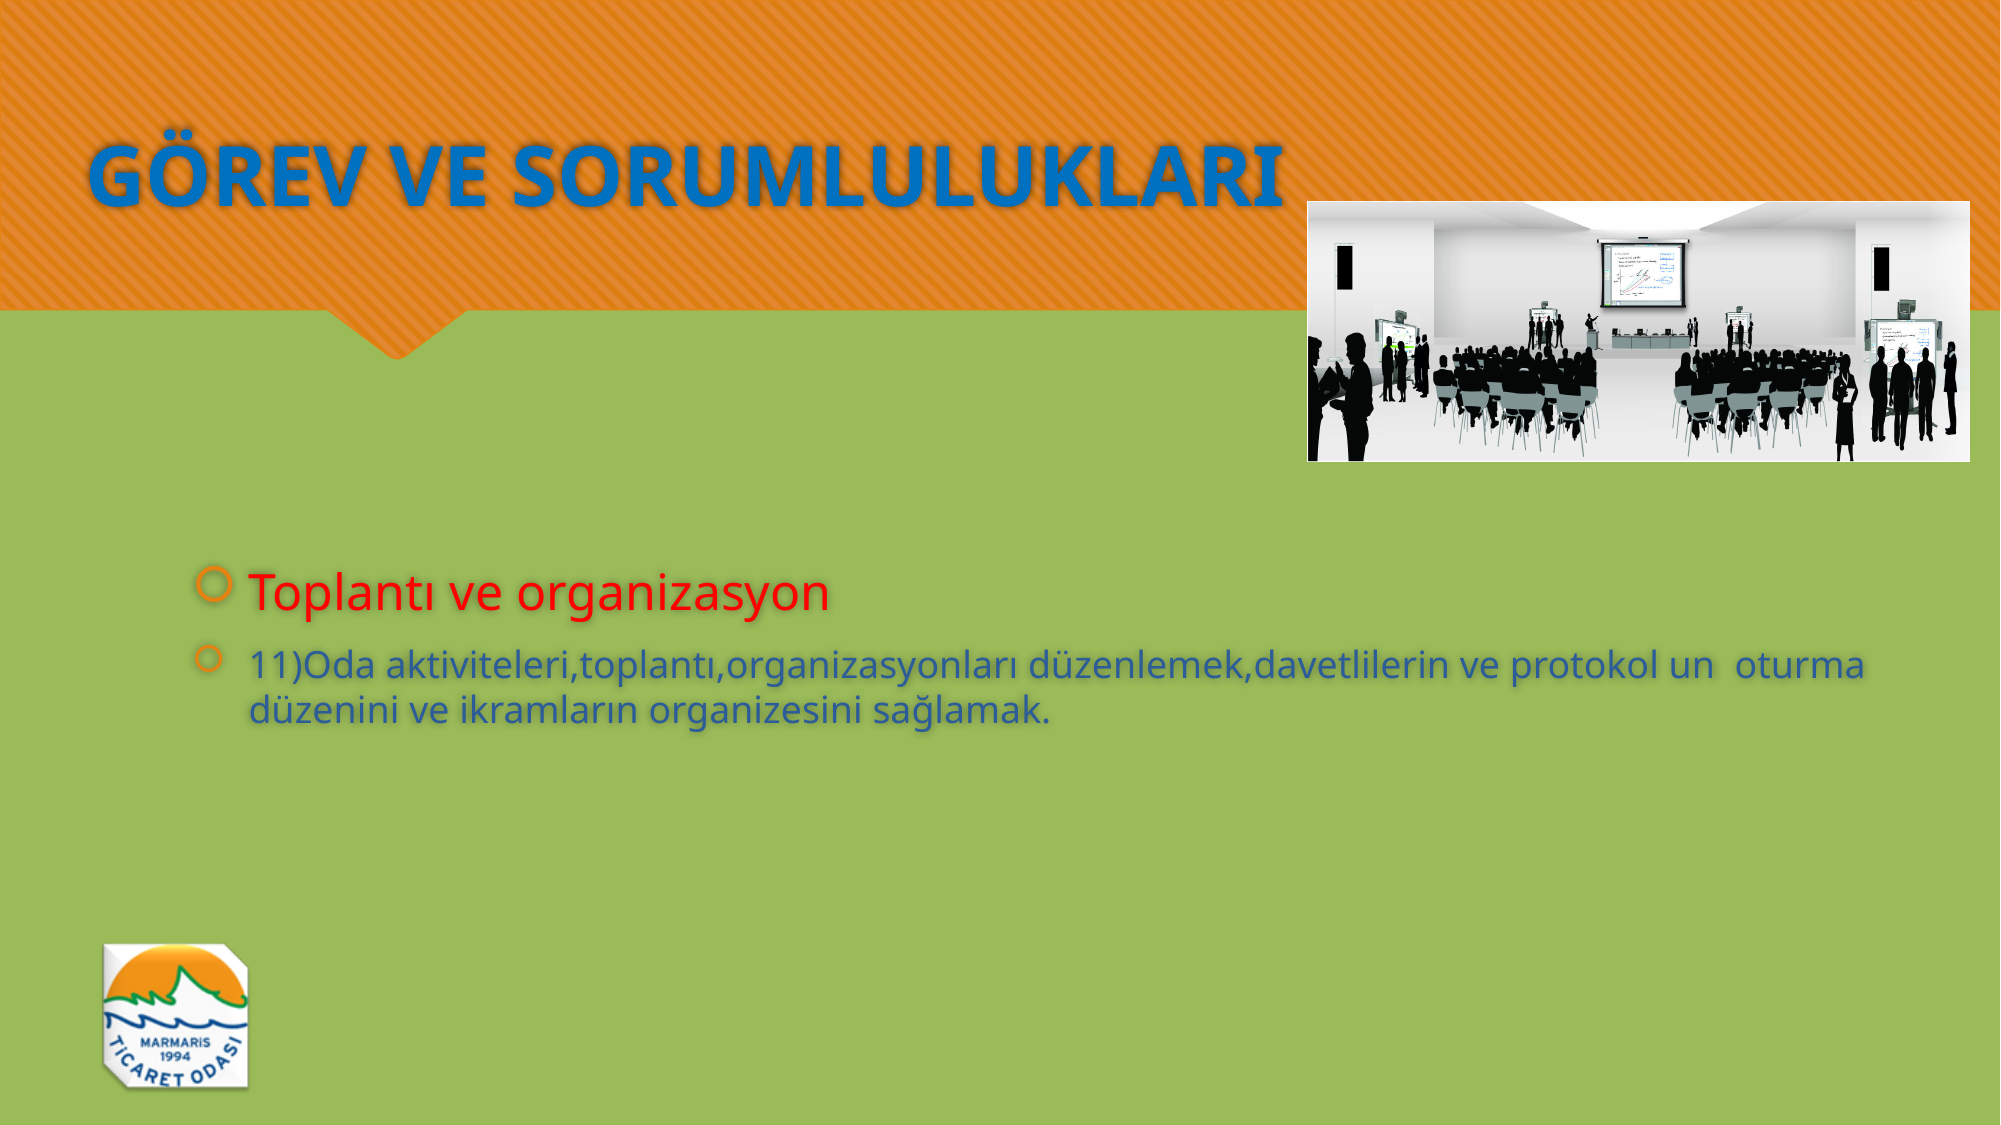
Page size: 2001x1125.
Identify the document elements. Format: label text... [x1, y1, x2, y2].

picture [1306, 201, 1970, 462]
title GÖREV VE SORUMLULUKLARI [70, 71, 1805, 231]
list Toplantı ve organizasyon 11)Oda aktiviteleri,toplantı,organizasyonları düzenlemek,davetlilerin ve protokol un oturma düzenini ve ikramların organizesini sağlamak. [177, 347, 1909, 944]
picture [96, 941, 256, 1097]
